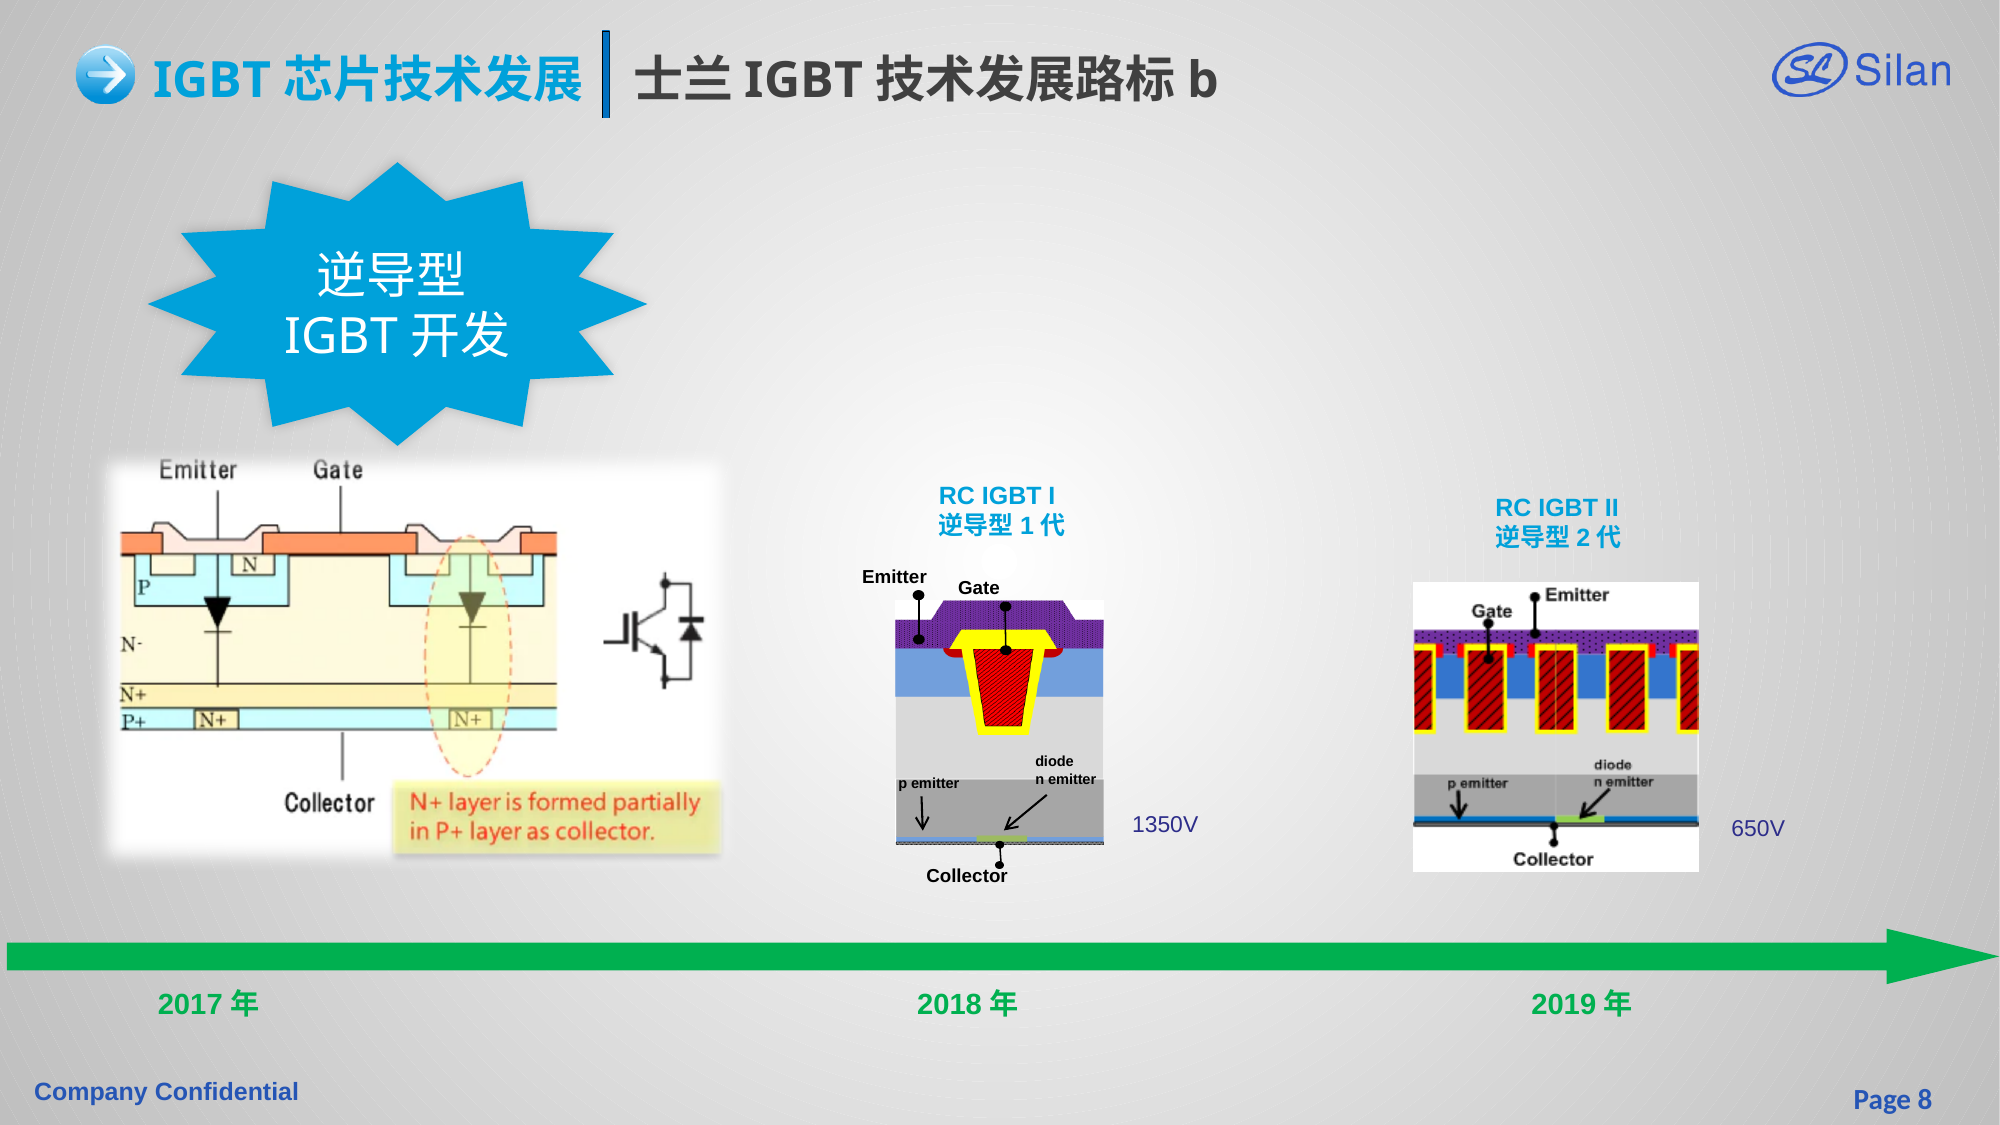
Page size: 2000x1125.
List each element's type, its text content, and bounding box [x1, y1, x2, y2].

picture [1772, 42, 1951, 97]
text_box 1350V [1124, 802, 1214, 845]
text_box IGBT芯片技术发展 [134, 37, 603, 118]
text_box [4, 926, 2000, 987]
text_box 650V [1716, 806, 1800, 849]
text_box [600, 29, 612, 120]
picture [89, 445, 739, 874]
text_box 2019年 [1516, 978, 1648, 1029]
text_box 士兰IGBT技术发展路标b [613, 37, 1457, 118]
text_box RC IGBT I 逆导型1代 [924, 472, 1080, 548]
text_box 2017年 [143, 978, 274, 1029]
text_box RC IGBT II 逆导型2代 [1480, 484, 1637, 559]
picture [75, 44, 135, 105]
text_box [847, 557, 1119, 894]
text_box 2018年 [902, 978, 1034, 1029]
text_box 逆导型IGBT开发 [145, 160, 650, 444]
picture [1413, 582, 1699, 872]
